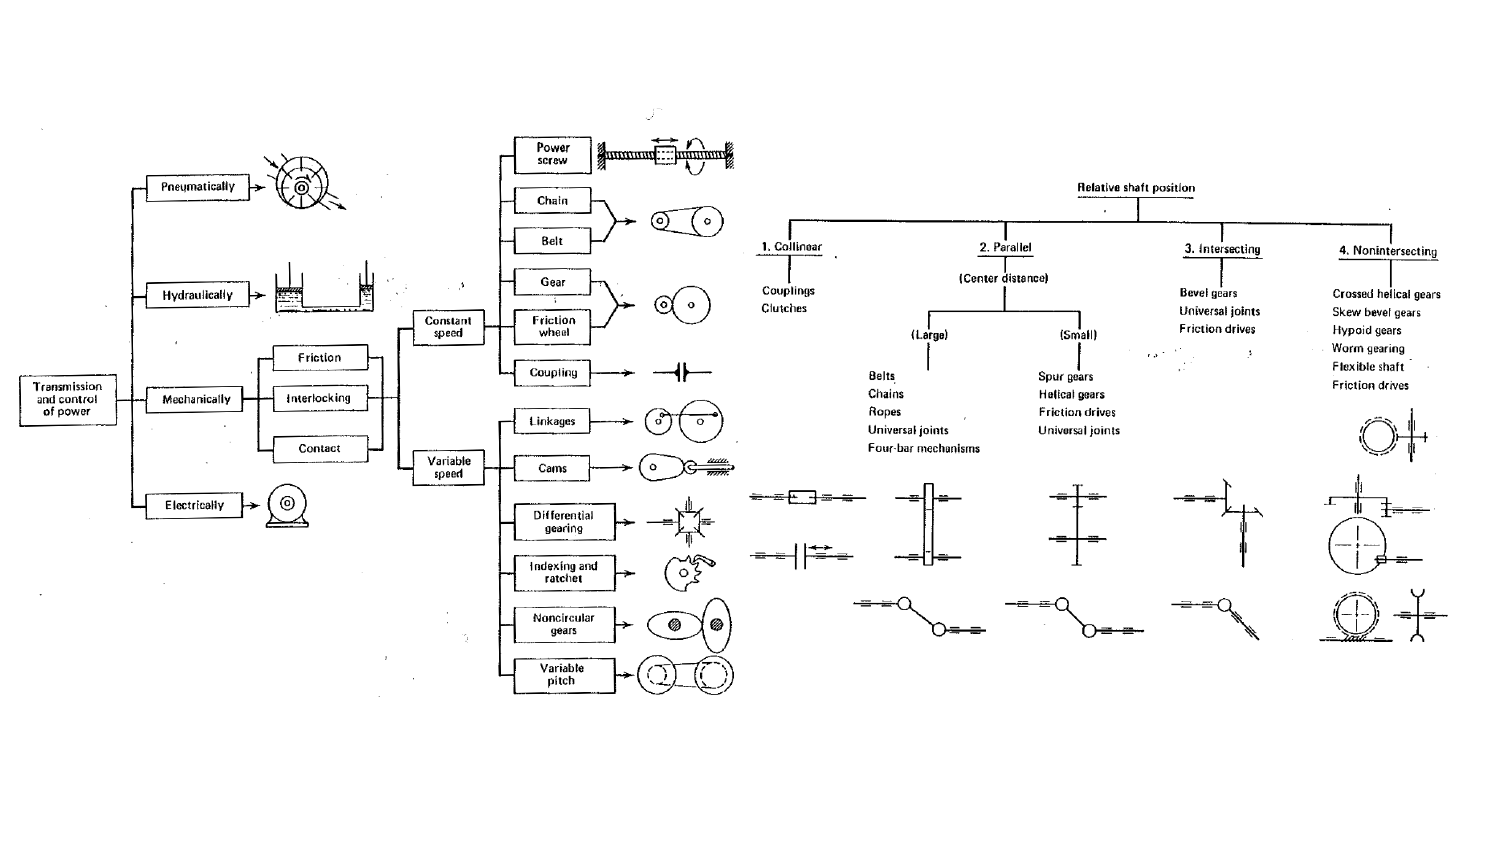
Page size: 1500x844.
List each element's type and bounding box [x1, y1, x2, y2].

picture [11, 113, 1448, 724]
